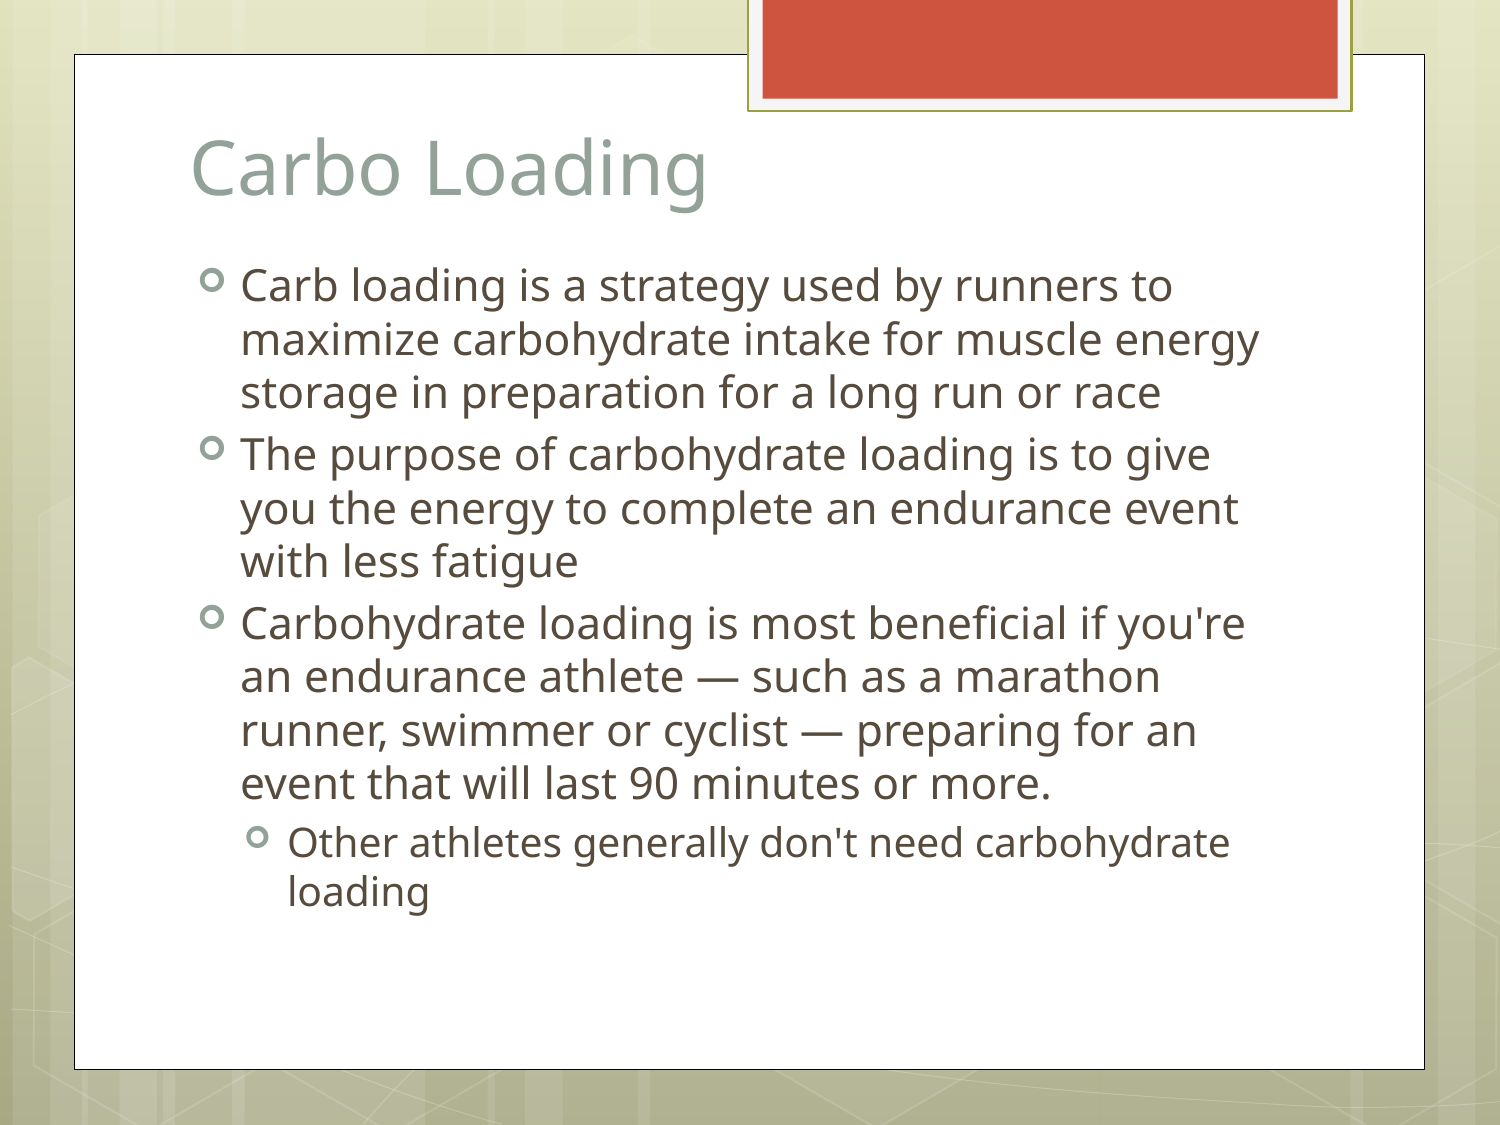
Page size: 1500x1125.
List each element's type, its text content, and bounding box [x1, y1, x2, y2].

title Carbo Loading [174, 112, 792, 219]
list Carb loading is a strategy used by runners to maximize carbohydrate intake for muscle energy storage in preparation for a long run or race The purpose of carbohydrate loading is to give you the energy to complete an endurance event with less fatigue Carbohydrate loading is most beneficial if you're an endurance athlete — such as a marathon runner, swimmer or cyclist — preparing for an event that will last 90 minutes or more. Other athletes generally don't need carbohydrate loading [171, 249, 1283, 957]
